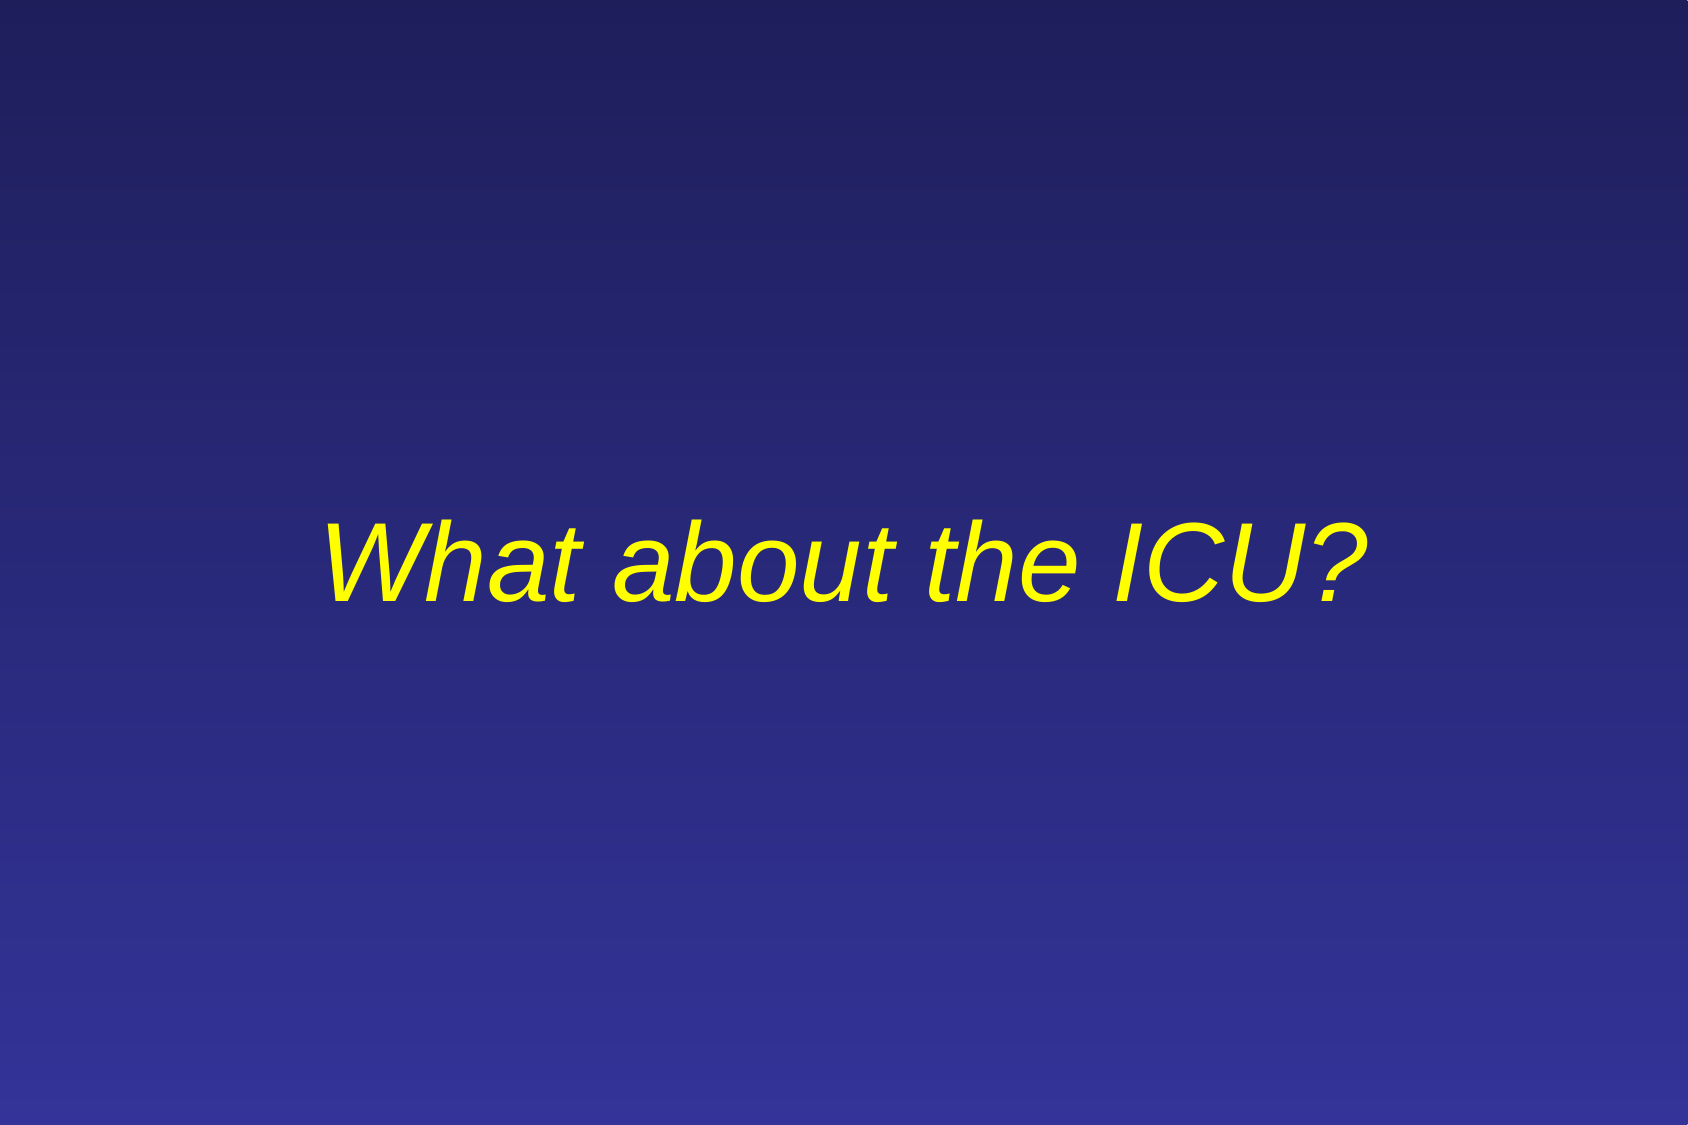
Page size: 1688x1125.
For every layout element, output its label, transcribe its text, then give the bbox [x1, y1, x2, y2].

title What about the ICU? [126, 462, 1562, 651]
